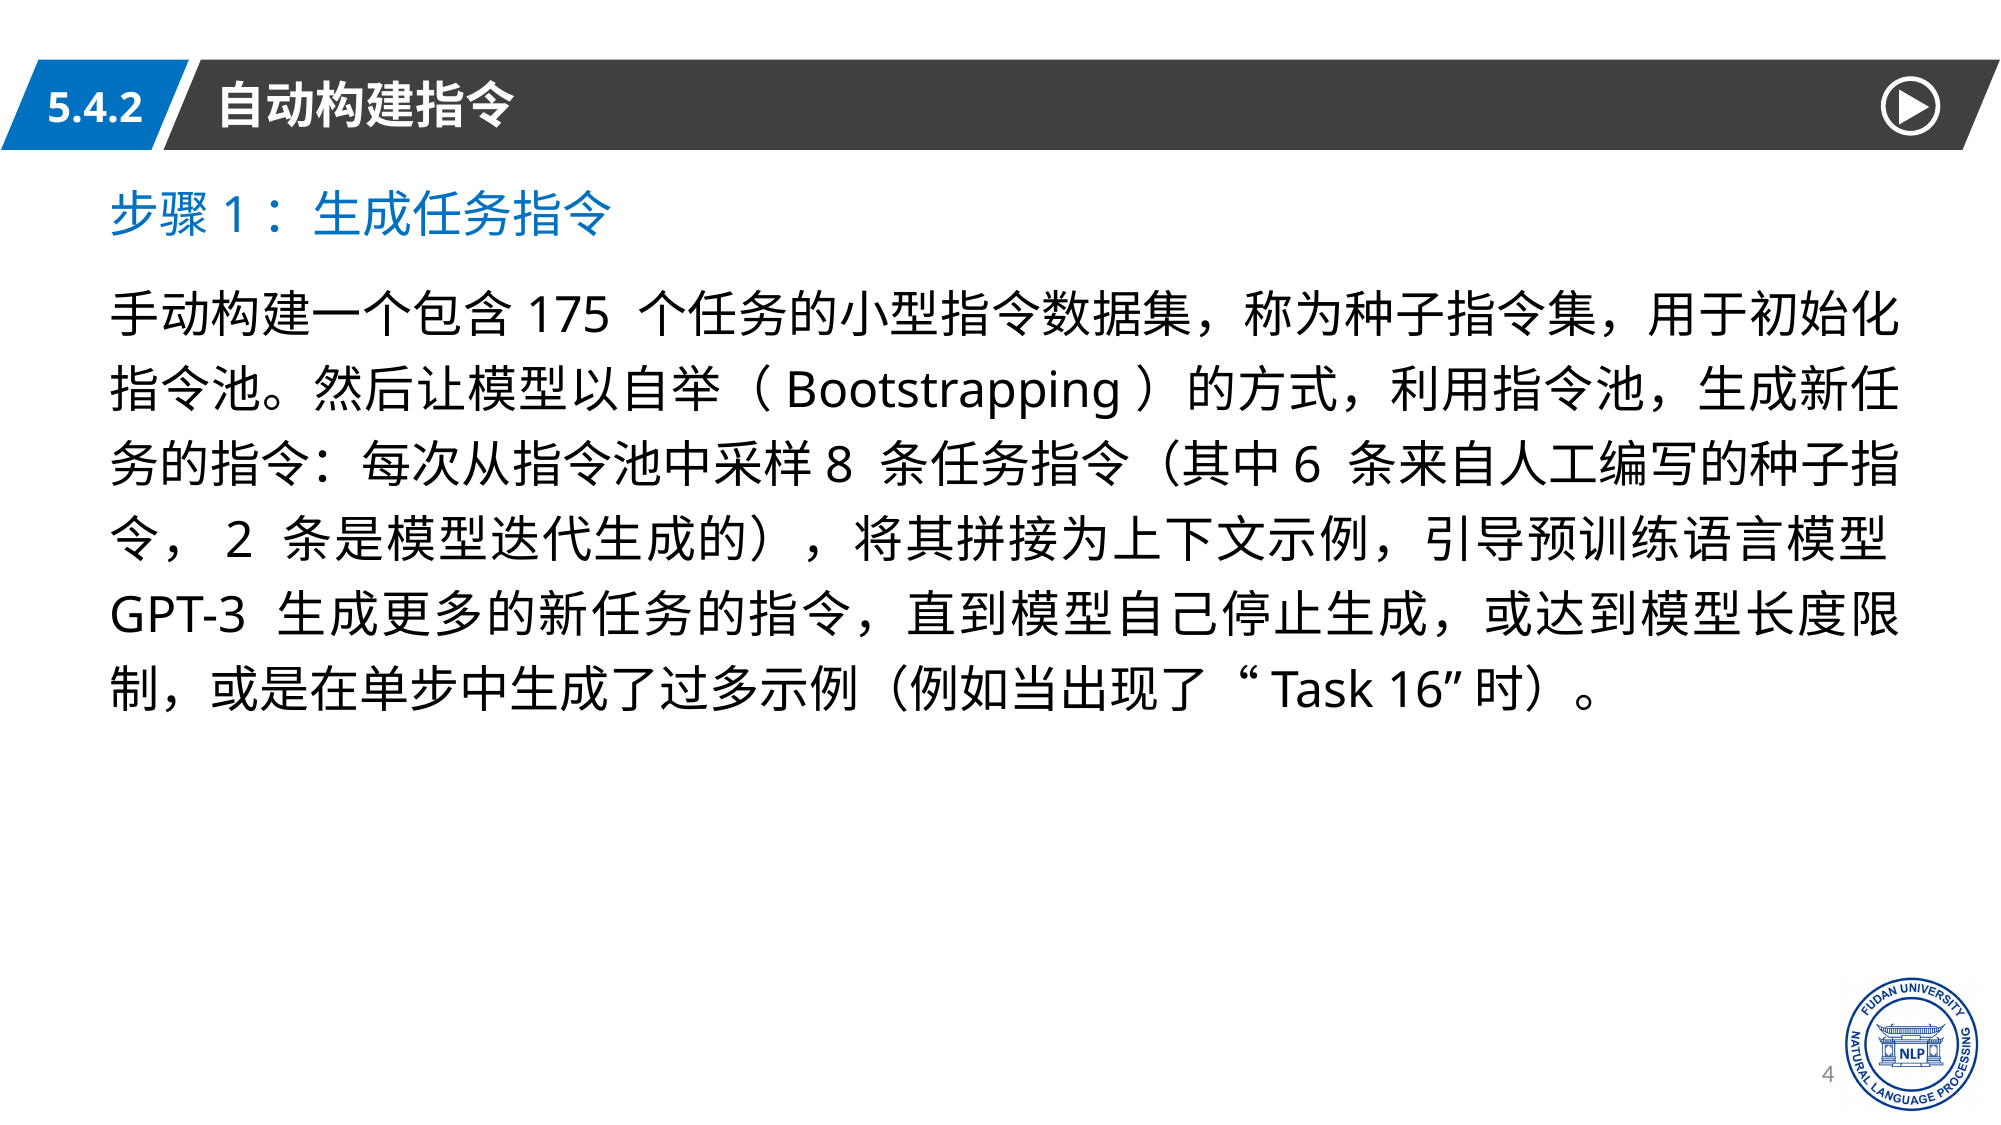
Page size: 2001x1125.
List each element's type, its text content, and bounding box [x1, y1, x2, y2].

text_box [32, 59, 189, 120]
slide_number 46 [1412, 1042, 1863, 1103]
text_box [163, 59, 2000, 150]
picture [1834, 972, 1985, 1117]
text_box 5.4.2 [26, 73, 164, 138]
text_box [1883, 78, 1939, 134]
text_box [1, 89, 157, 150]
text_box 自动构建指令 [200, 66, 531, 142]
text_box 步骤1：生成任务指令 手动构建一个包含175 个任务的小型指令数据集，称为种子指令集，用于初始化指令池。然后让模型以自举（Bootstrapping）的方式，利用指令池，生成新任务的指令：每次从指令池中采样8 条任务指令（其中6 条来自人工编写的种子指令，2 条是模型迭代生成的），将其拼接为上下文示例，引导预训练语言模型GPT-3 生成更多的新任务的指令，直到模型自己停止生成，或达到模型长度限制，或是在单步中生成了过多示例（例如当出现了“Task 16”时）。 [94, 159, 1915, 725]
